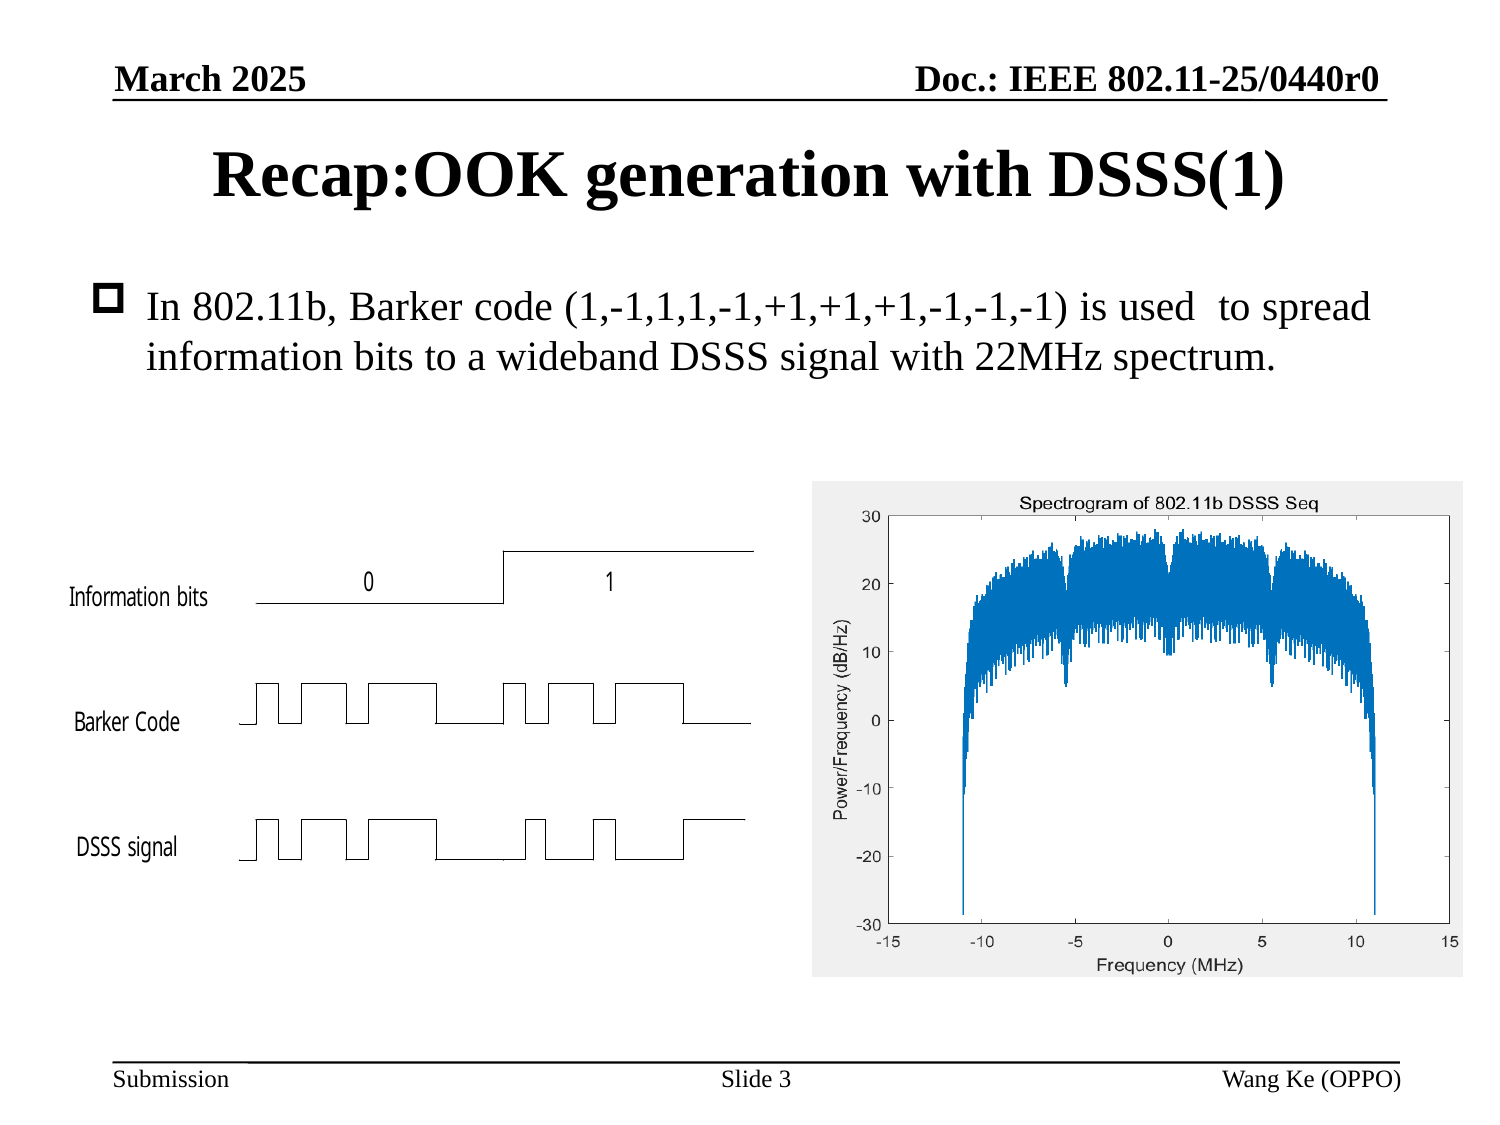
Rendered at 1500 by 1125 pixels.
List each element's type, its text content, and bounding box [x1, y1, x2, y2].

picture [58, 549, 755, 878]
text_box Doc.: IEEE 802.11-25/0440r0 [899, 46, 1413, 107]
text_box In 802.11b, Barker code (1,-1,1,1,-1,+1,+1,+1,-1,-1,-1) is used to spread information bits to a wideband DSSS signal with 22MHz spectrum. [75, 271, 1388, 387]
text_box March 2025 [114, 54, 422, 100]
picture [812, 481, 1463, 978]
title Recap:OOK generation with DSSS(1) [112, 112, 1388, 228]
slide_number Slide 3 [712, 1061, 800, 1093]
footer Wang Ke (OPPO) [1049, 1061, 1402, 1093]
